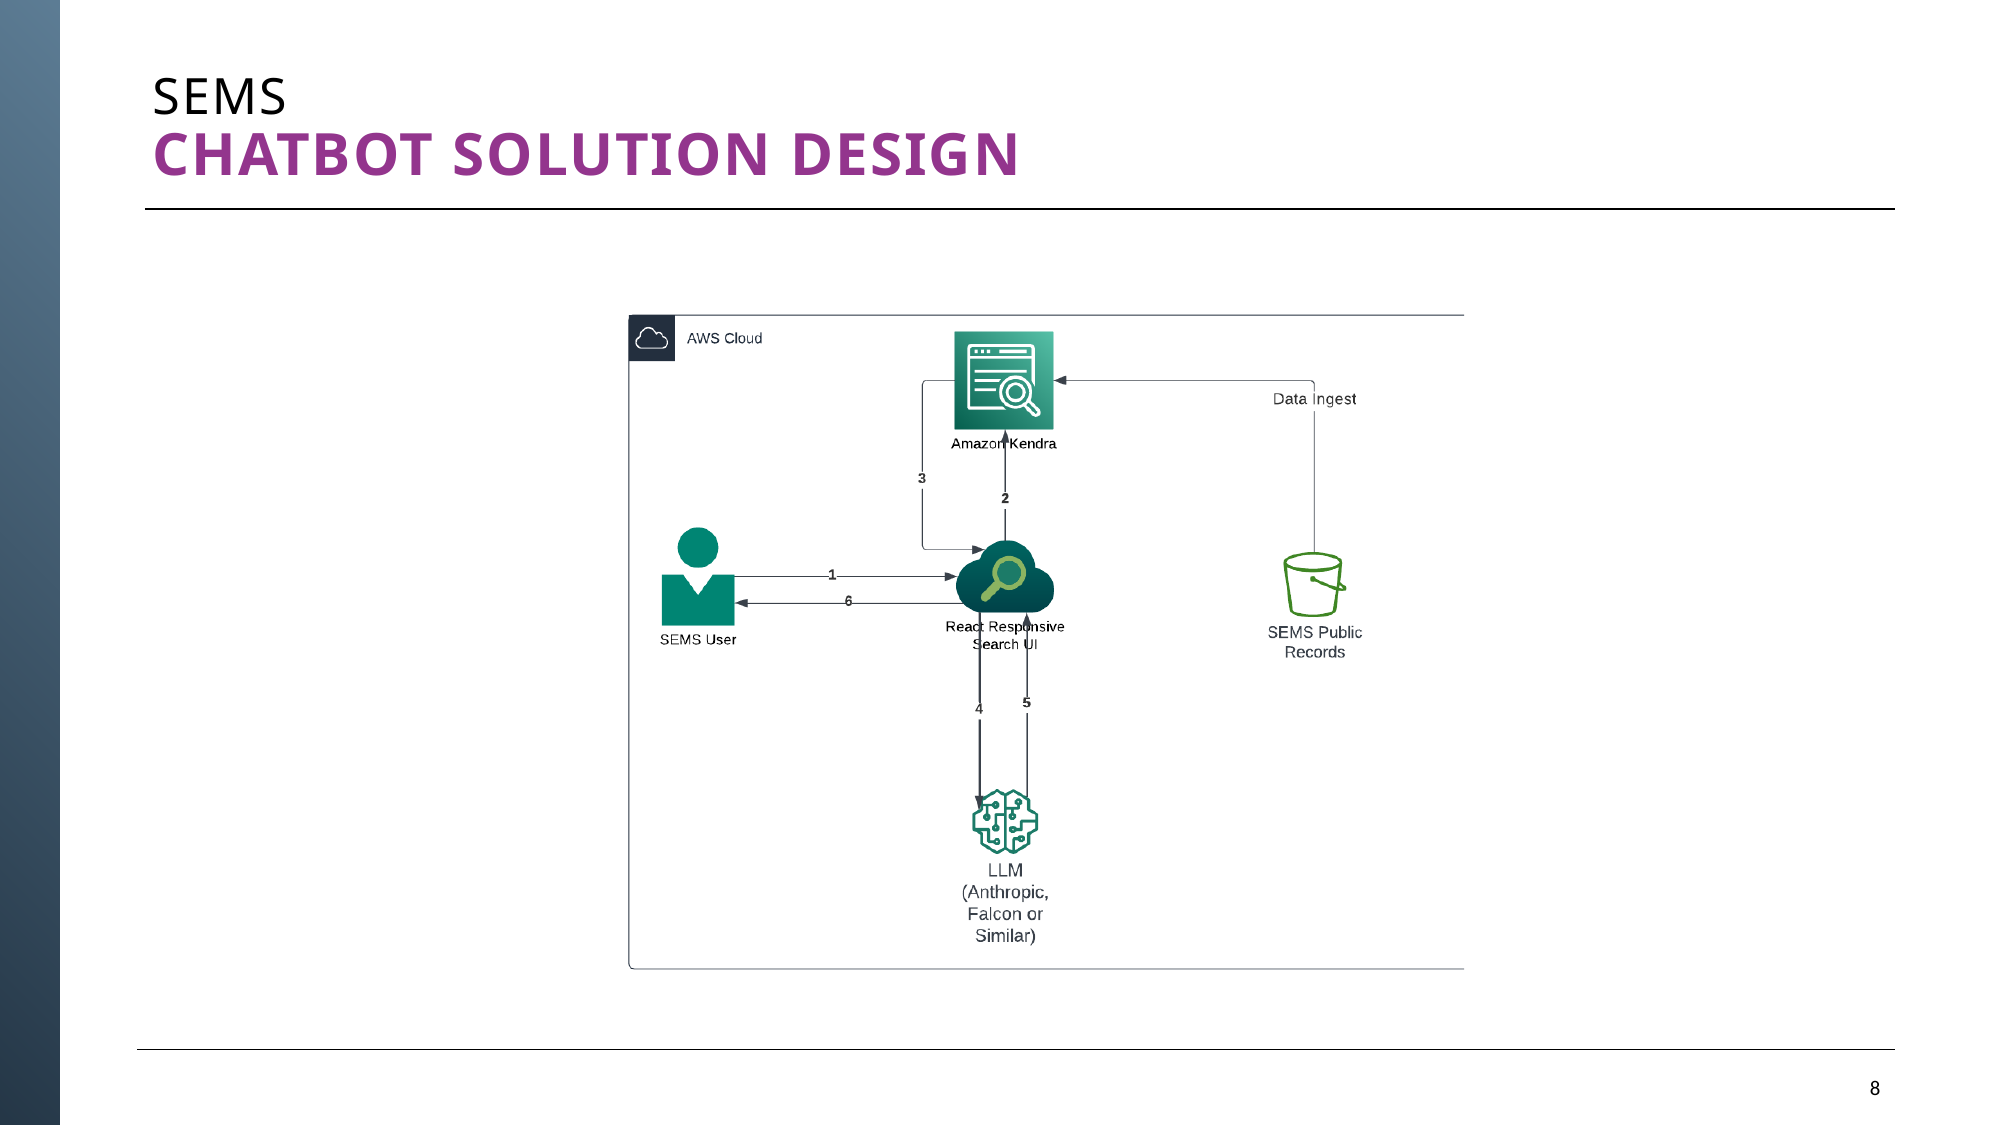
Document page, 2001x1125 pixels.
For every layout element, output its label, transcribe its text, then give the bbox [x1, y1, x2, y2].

slide_number 8 [1819, 1050, 1896, 1125]
title SEMS Chatbot Solution Design [137, 34, 1896, 196]
picture [568, 264, 1465, 1019]
